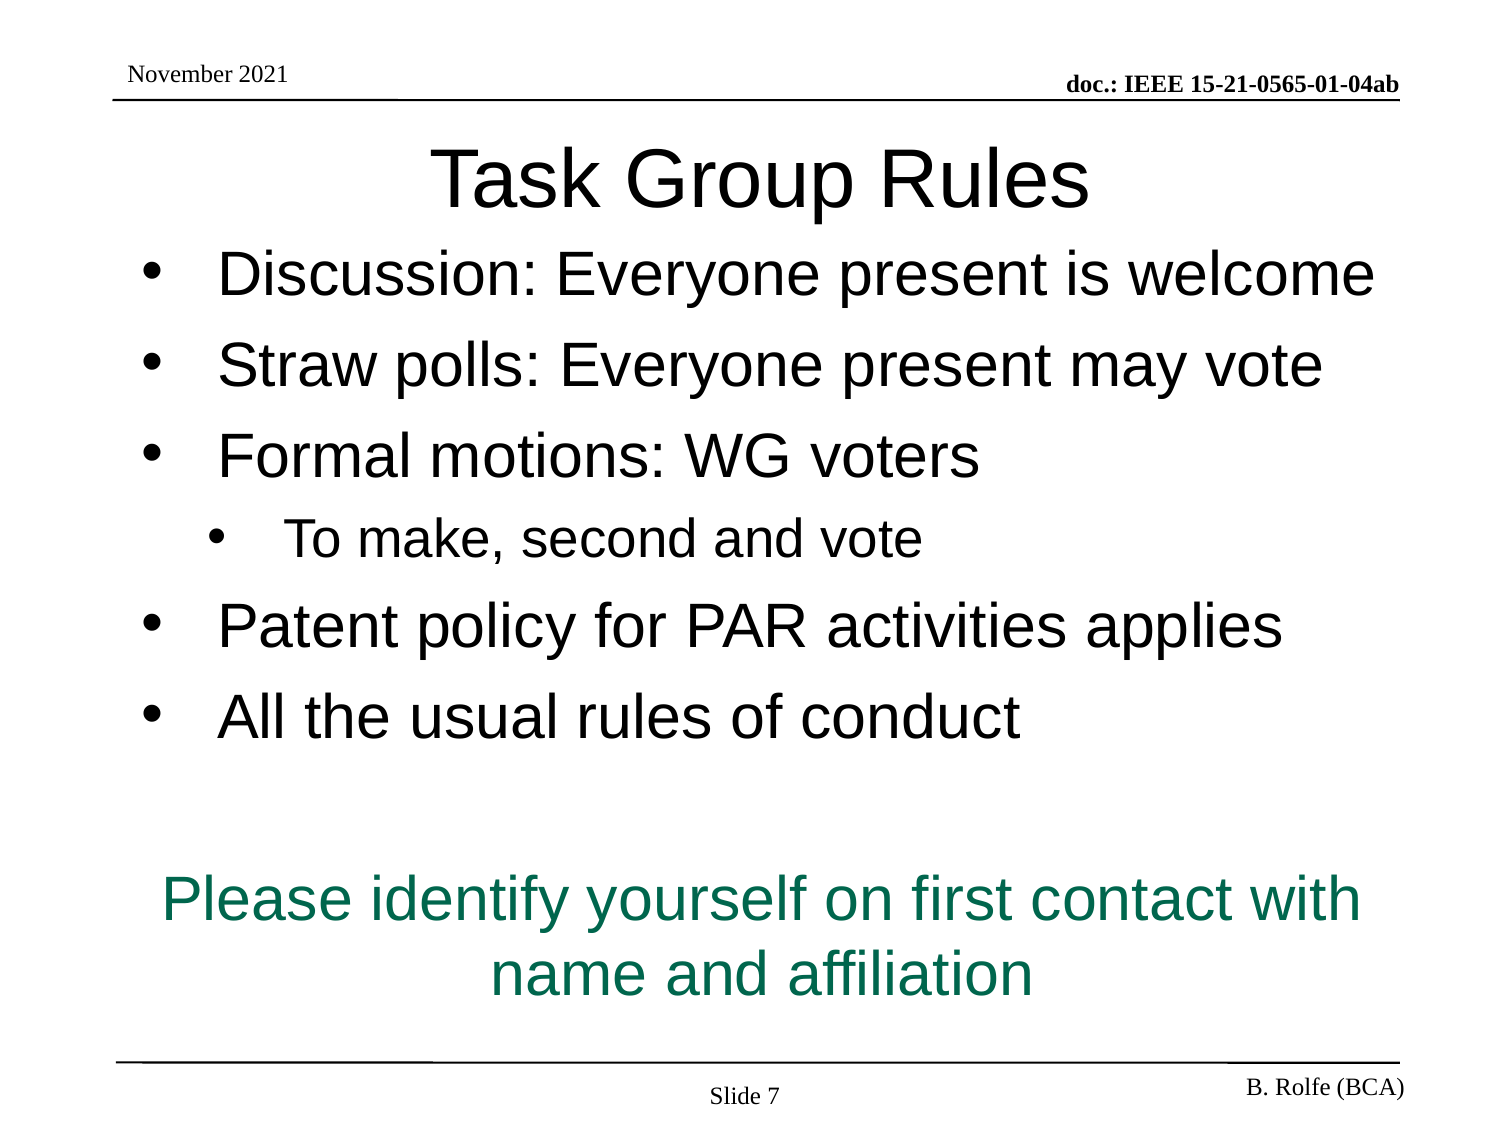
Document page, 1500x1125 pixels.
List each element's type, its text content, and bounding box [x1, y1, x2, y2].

slide_number Slide 7 [690, 1075, 799, 1115]
list Discussion: Everyone present is welcome Straw polls: Everyone present may vote Formal motions: WG voters To make, second and vote Patent policy for PAR activities applies All the usual rules of conduct Please identify yourself on first contact with name and affiliation [125, 224, 1400, 1024]
title Task Group Rules [123, 112, 1398, 237]
